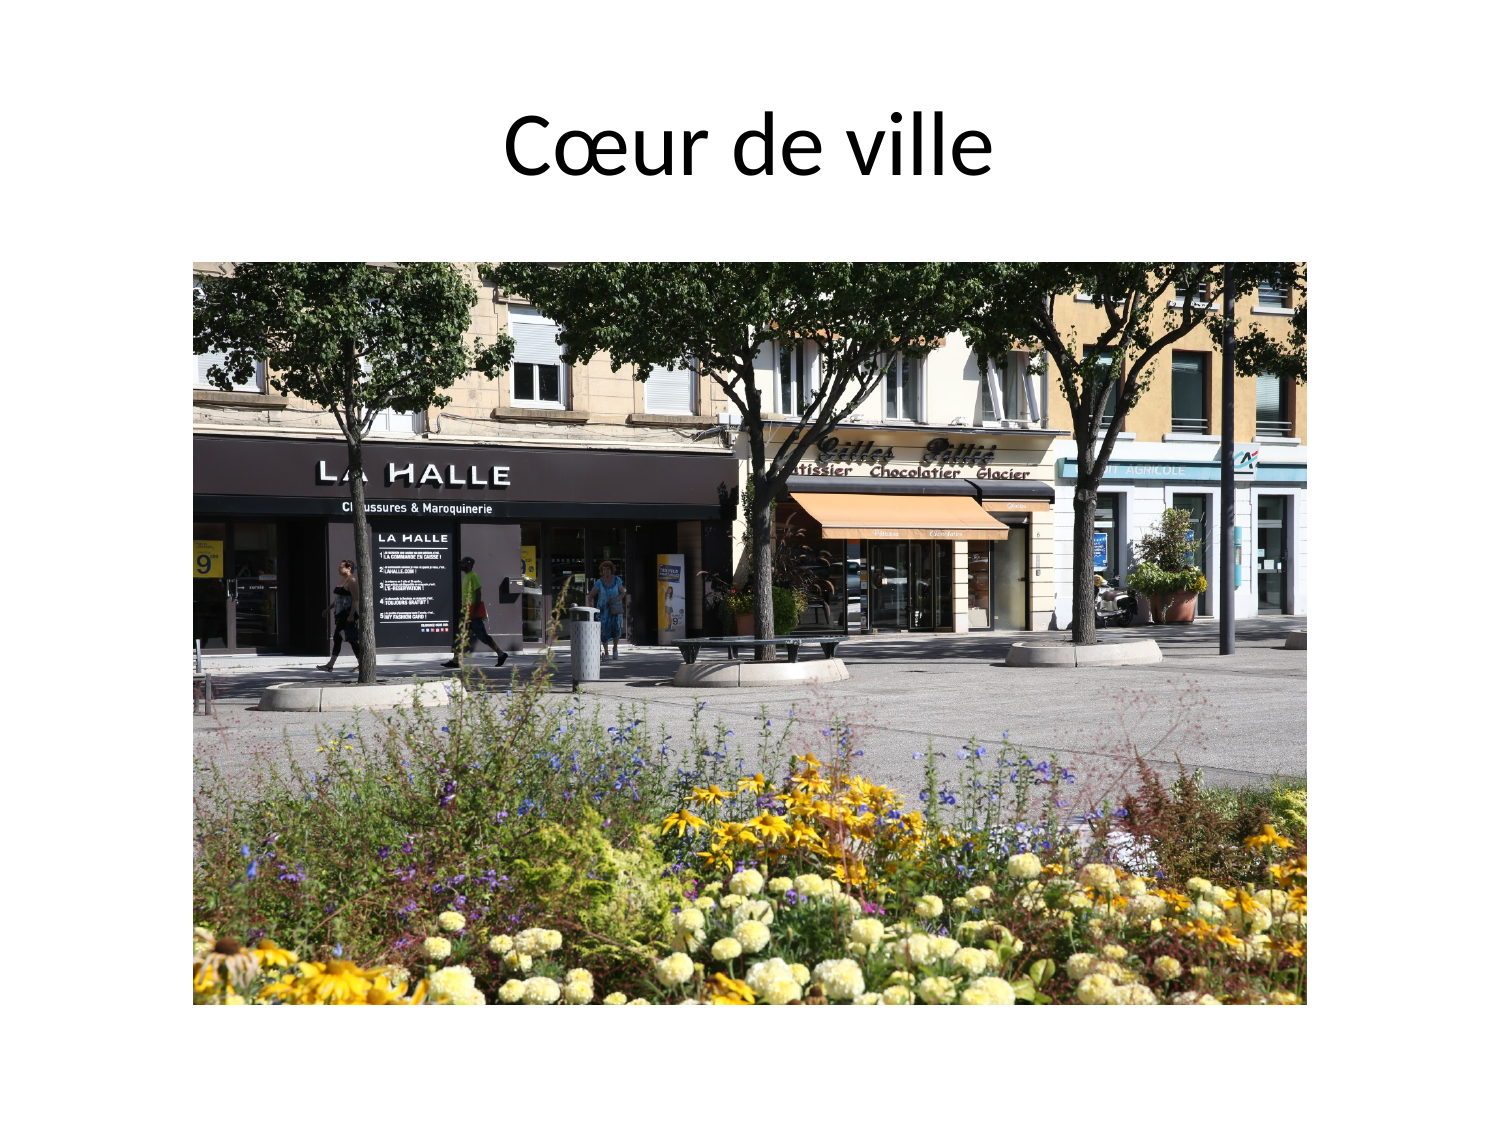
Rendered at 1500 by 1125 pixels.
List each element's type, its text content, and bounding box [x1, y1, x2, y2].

title Cœur de ville [75, 45, 1425, 233]
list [192, 262, 1307, 1006]
